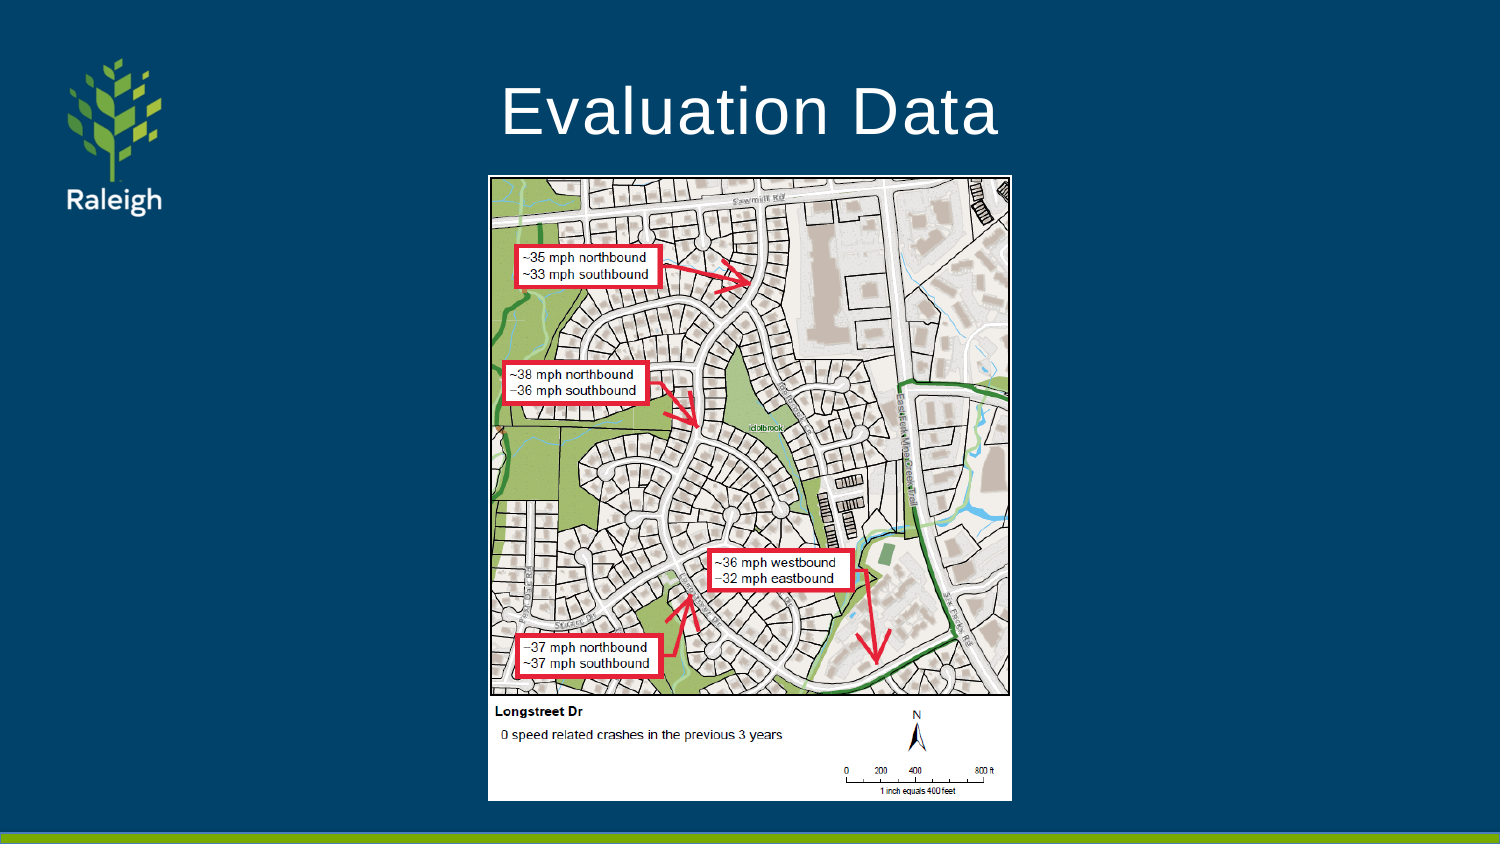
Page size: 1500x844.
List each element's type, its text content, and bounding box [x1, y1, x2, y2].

title Evaluation Data [0, 60, 1500, 158]
picture [30, 158, 199, 222]
picture [30, 53, 199, 60]
picture [488, 175, 1012, 801]
